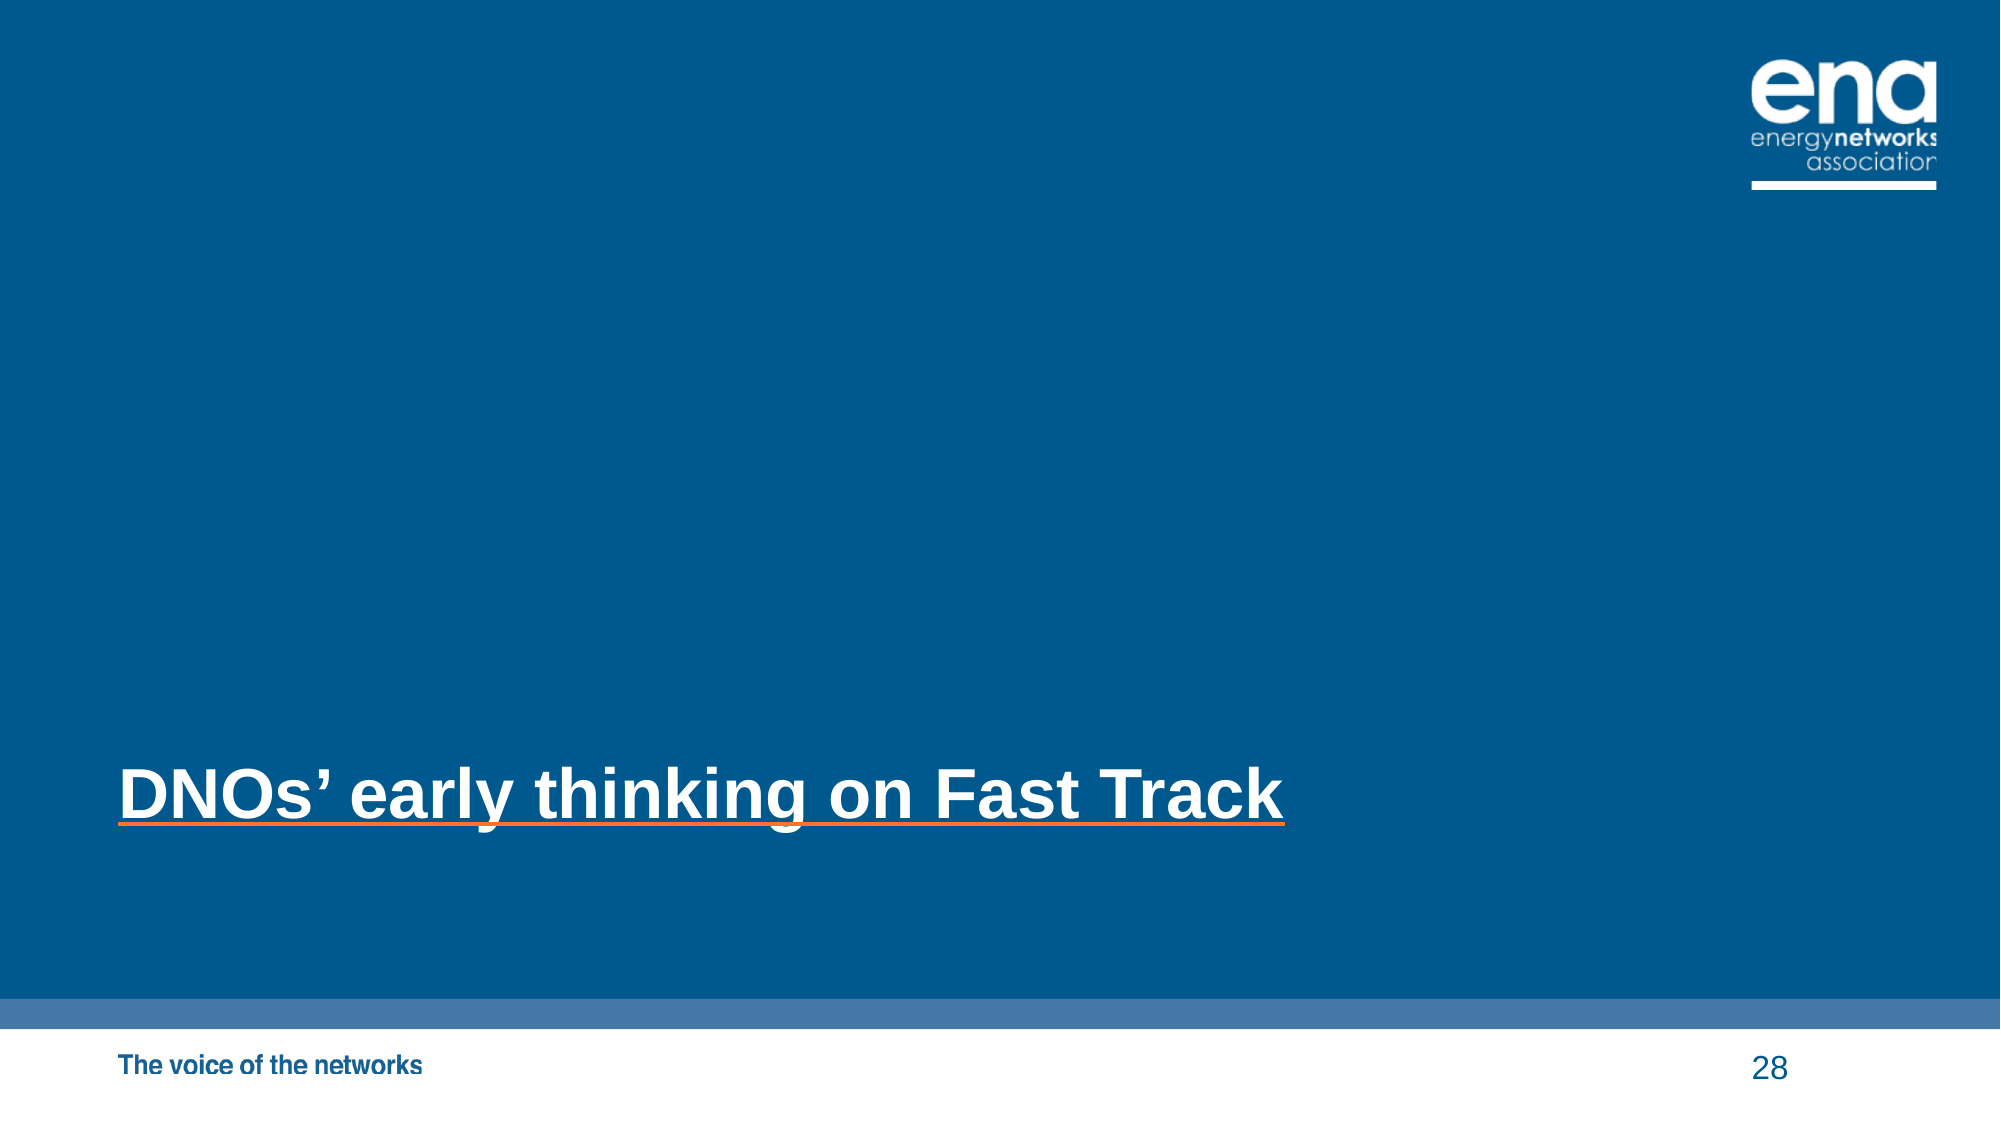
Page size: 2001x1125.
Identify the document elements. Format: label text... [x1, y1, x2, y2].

slide_number 28 [1751, 1036, 1929, 1096]
title DNOs’ early thinking on Fast Track [118, 578, 1403, 833]
